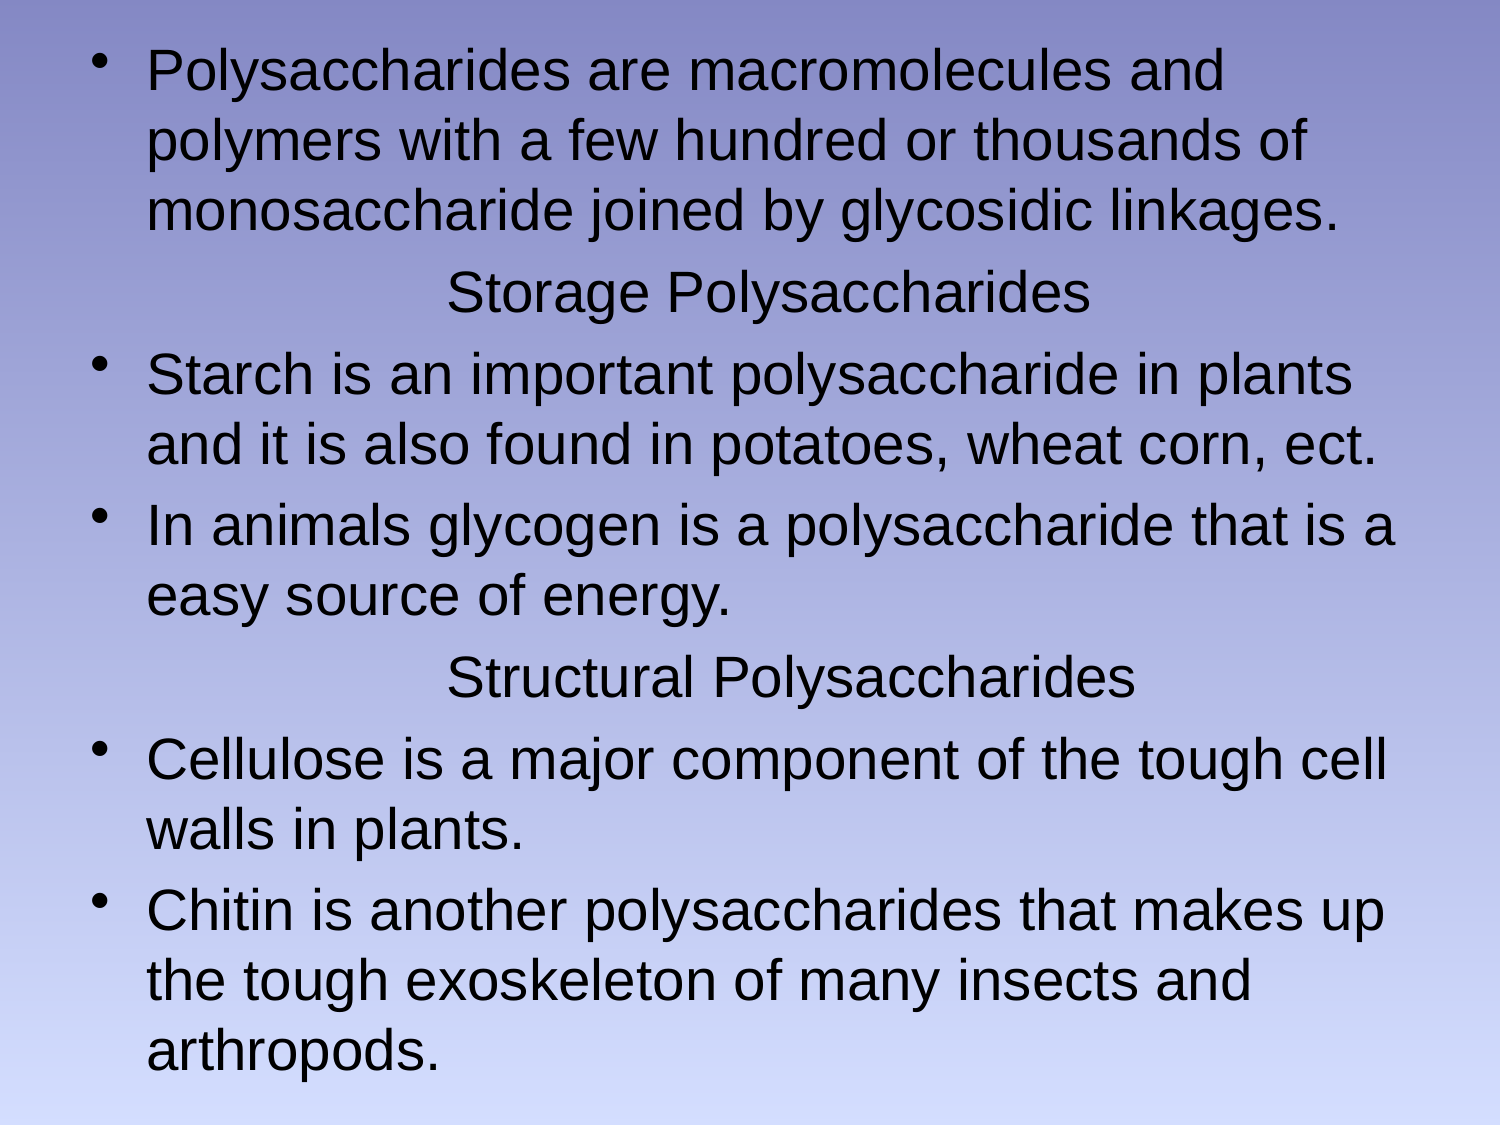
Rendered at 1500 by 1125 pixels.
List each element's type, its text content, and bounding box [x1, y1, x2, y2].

list Polysaccharides are macromolecules and polymers with a few hundred or thousands of monosaccharide joined by glycosidic linkages. Storage Polysaccharides Starch is an important polysaccharide in plants and it is also found in potatoes, wheat corn, ect. In animals glycogen is a polysaccharide that is a easy source of energy. Structural Polysaccharides Cellulose is a major component of the tough cell walls in plants. Chitin is another polysaccharides that makes up the tough exoskeleton of many insects and arthropods. [74, 24, 1426, 1006]
